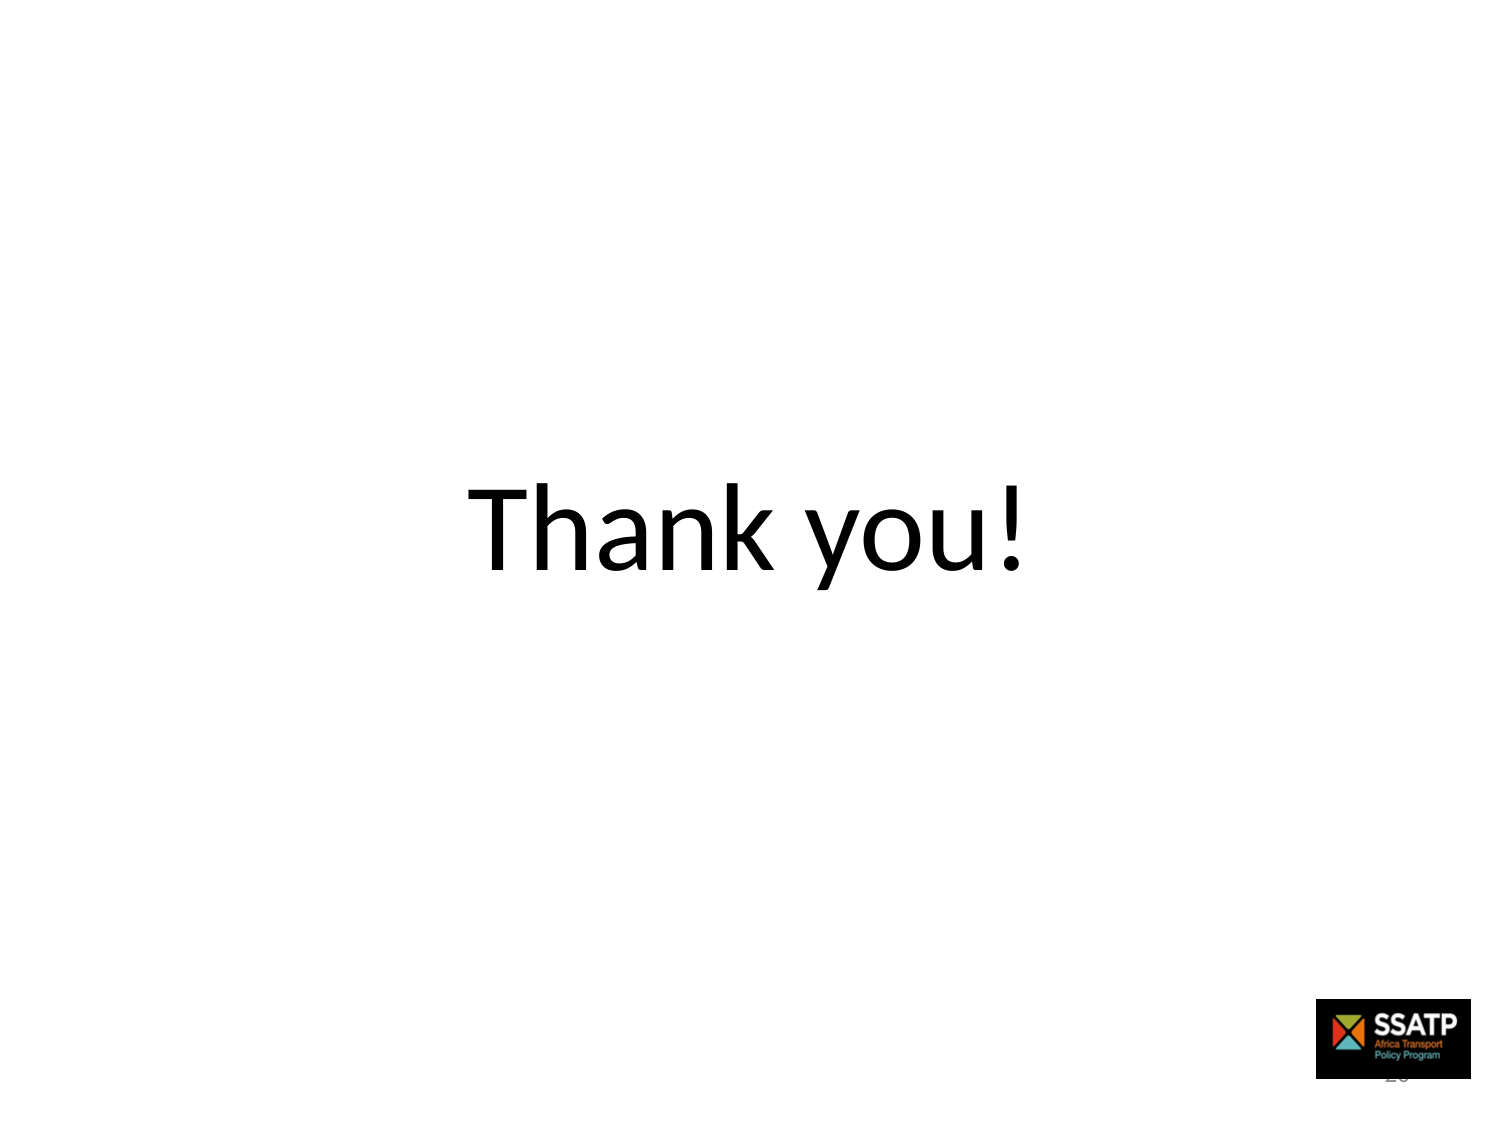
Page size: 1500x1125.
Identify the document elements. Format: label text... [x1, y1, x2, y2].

slide_number 20 [1074, 1042, 1425, 1103]
picture [1316, 999, 1471, 1079]
list Thank you! [75, 262, 1425, 1005]
